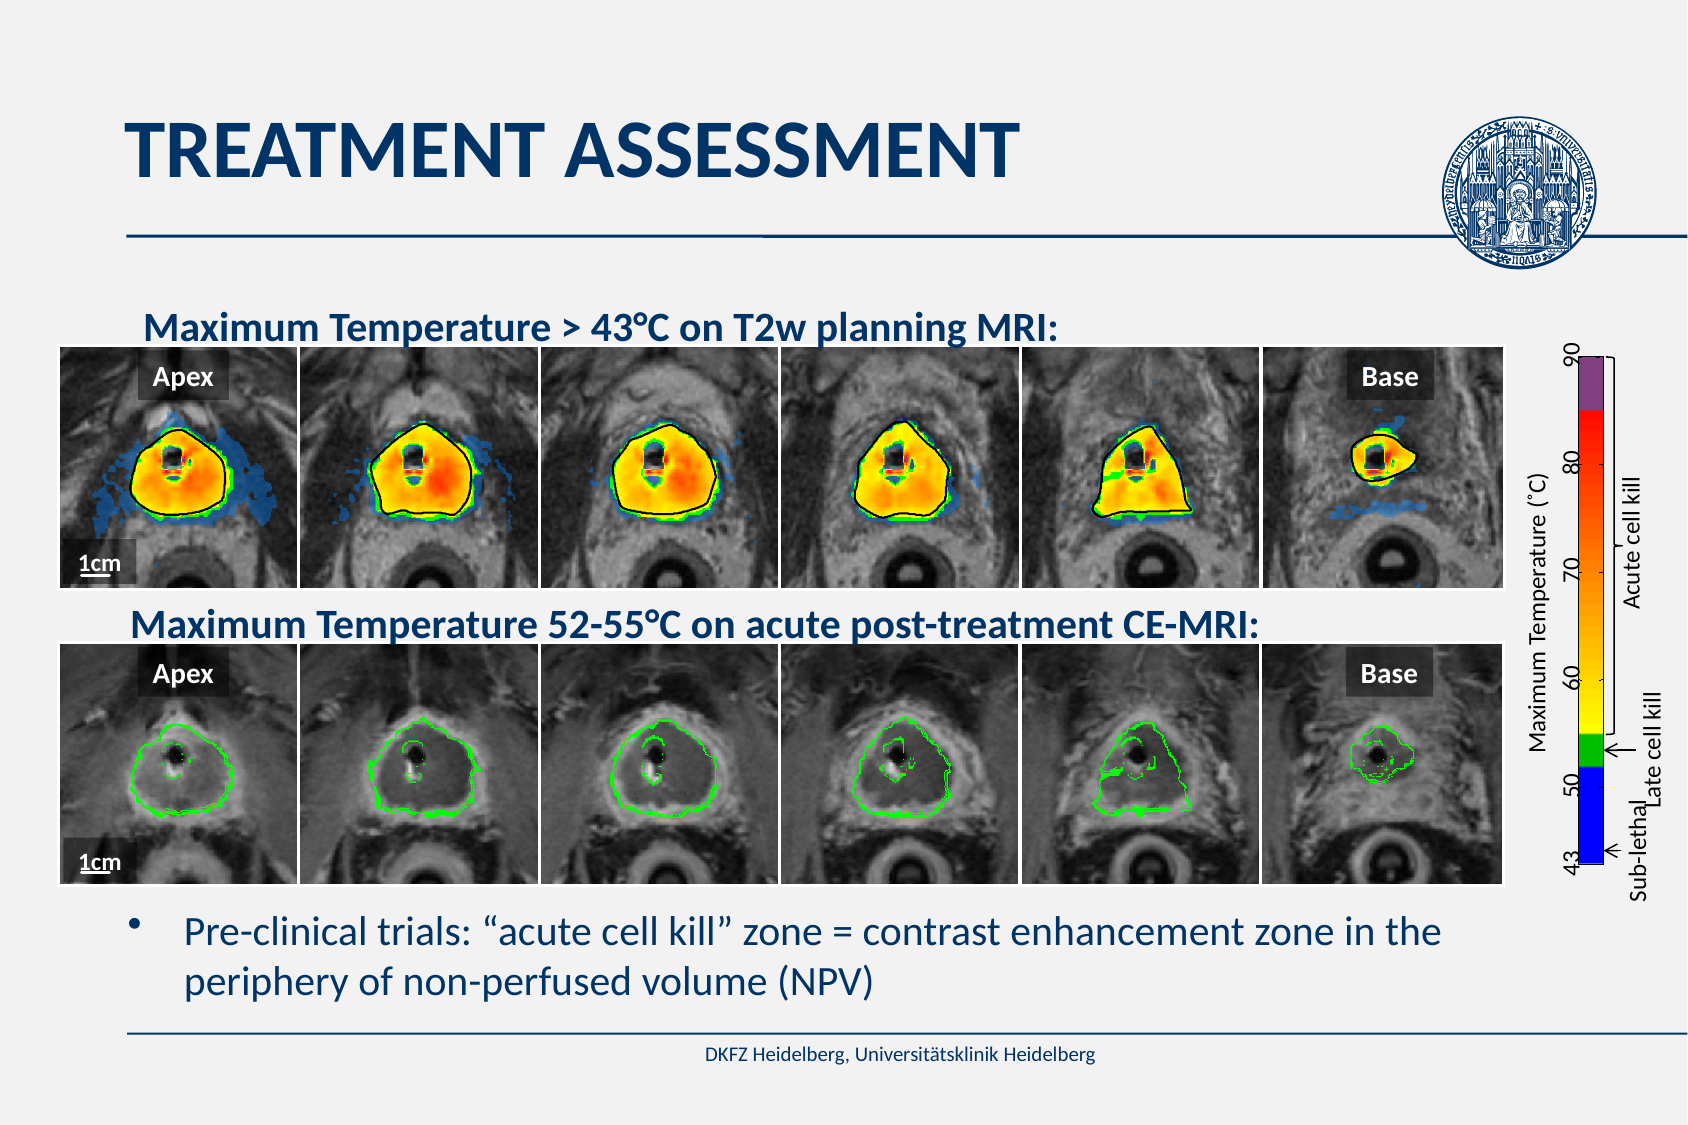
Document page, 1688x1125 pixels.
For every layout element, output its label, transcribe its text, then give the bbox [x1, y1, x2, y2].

list DKFZ Heidelberg, Universitätsklinik Heidelberg [146, 1033, 1655, 1125]
title TREATMENT ASSESSMENT [108, 49, 1424, 238]
list Pre-clinical trials: “acute cell kill” zone = contrast enhancement zone in the periphery of non-perfused volume (NPV) [112, 914, 1611, 1015]
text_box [59, 291, 1667, 903]
